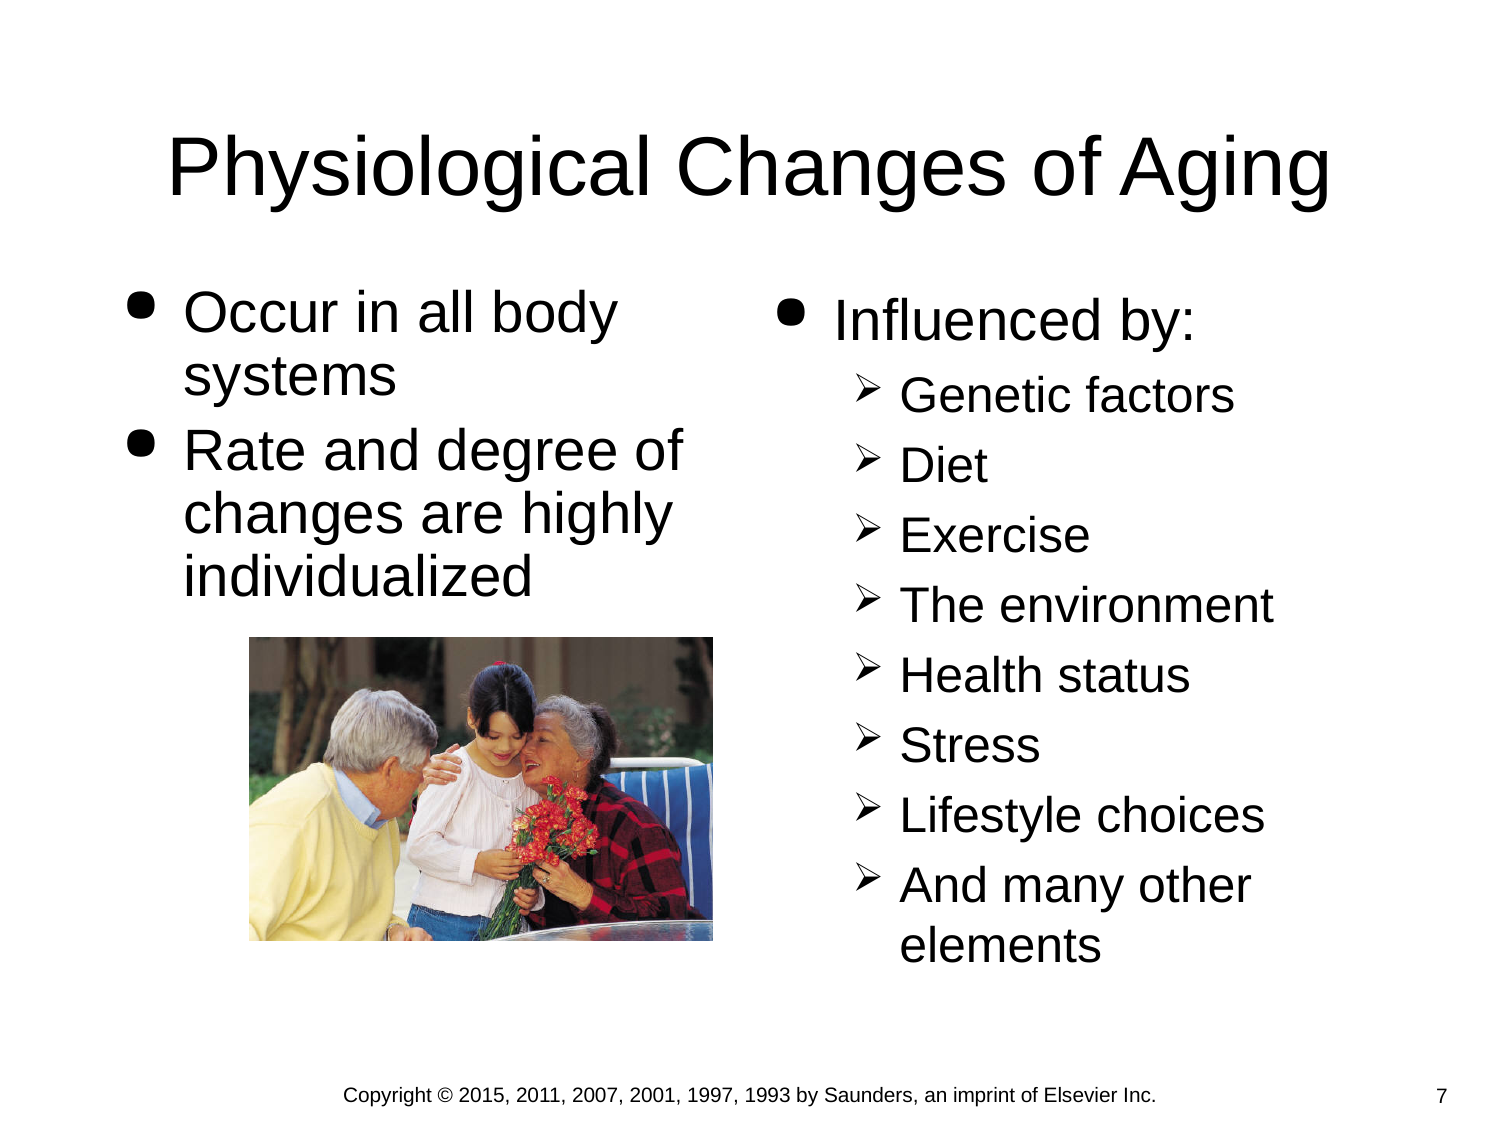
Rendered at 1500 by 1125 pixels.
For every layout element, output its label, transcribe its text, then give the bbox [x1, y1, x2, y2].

list Influenced by: Genetic factors Diet Exercise The environment Health status Stress Lifestyle choices And many other elements [762, 275, 1388, 1050]
list Occur in all body systems Rate and degree of changes are highly individualized [112, 275, 750, 1050]
footer Copyright © 2015, 2011, 2007, 2001, 1997, 1993 by Saunders, an imprint of Elsevier Inc. [187, 1062, 1313, 1125]
picture [249, 637, 713, 941]
title Physiological Changes of Aging [112, 75, 1388, 250]
slide_number 7 [1362, 1065, 1463, 1125]
